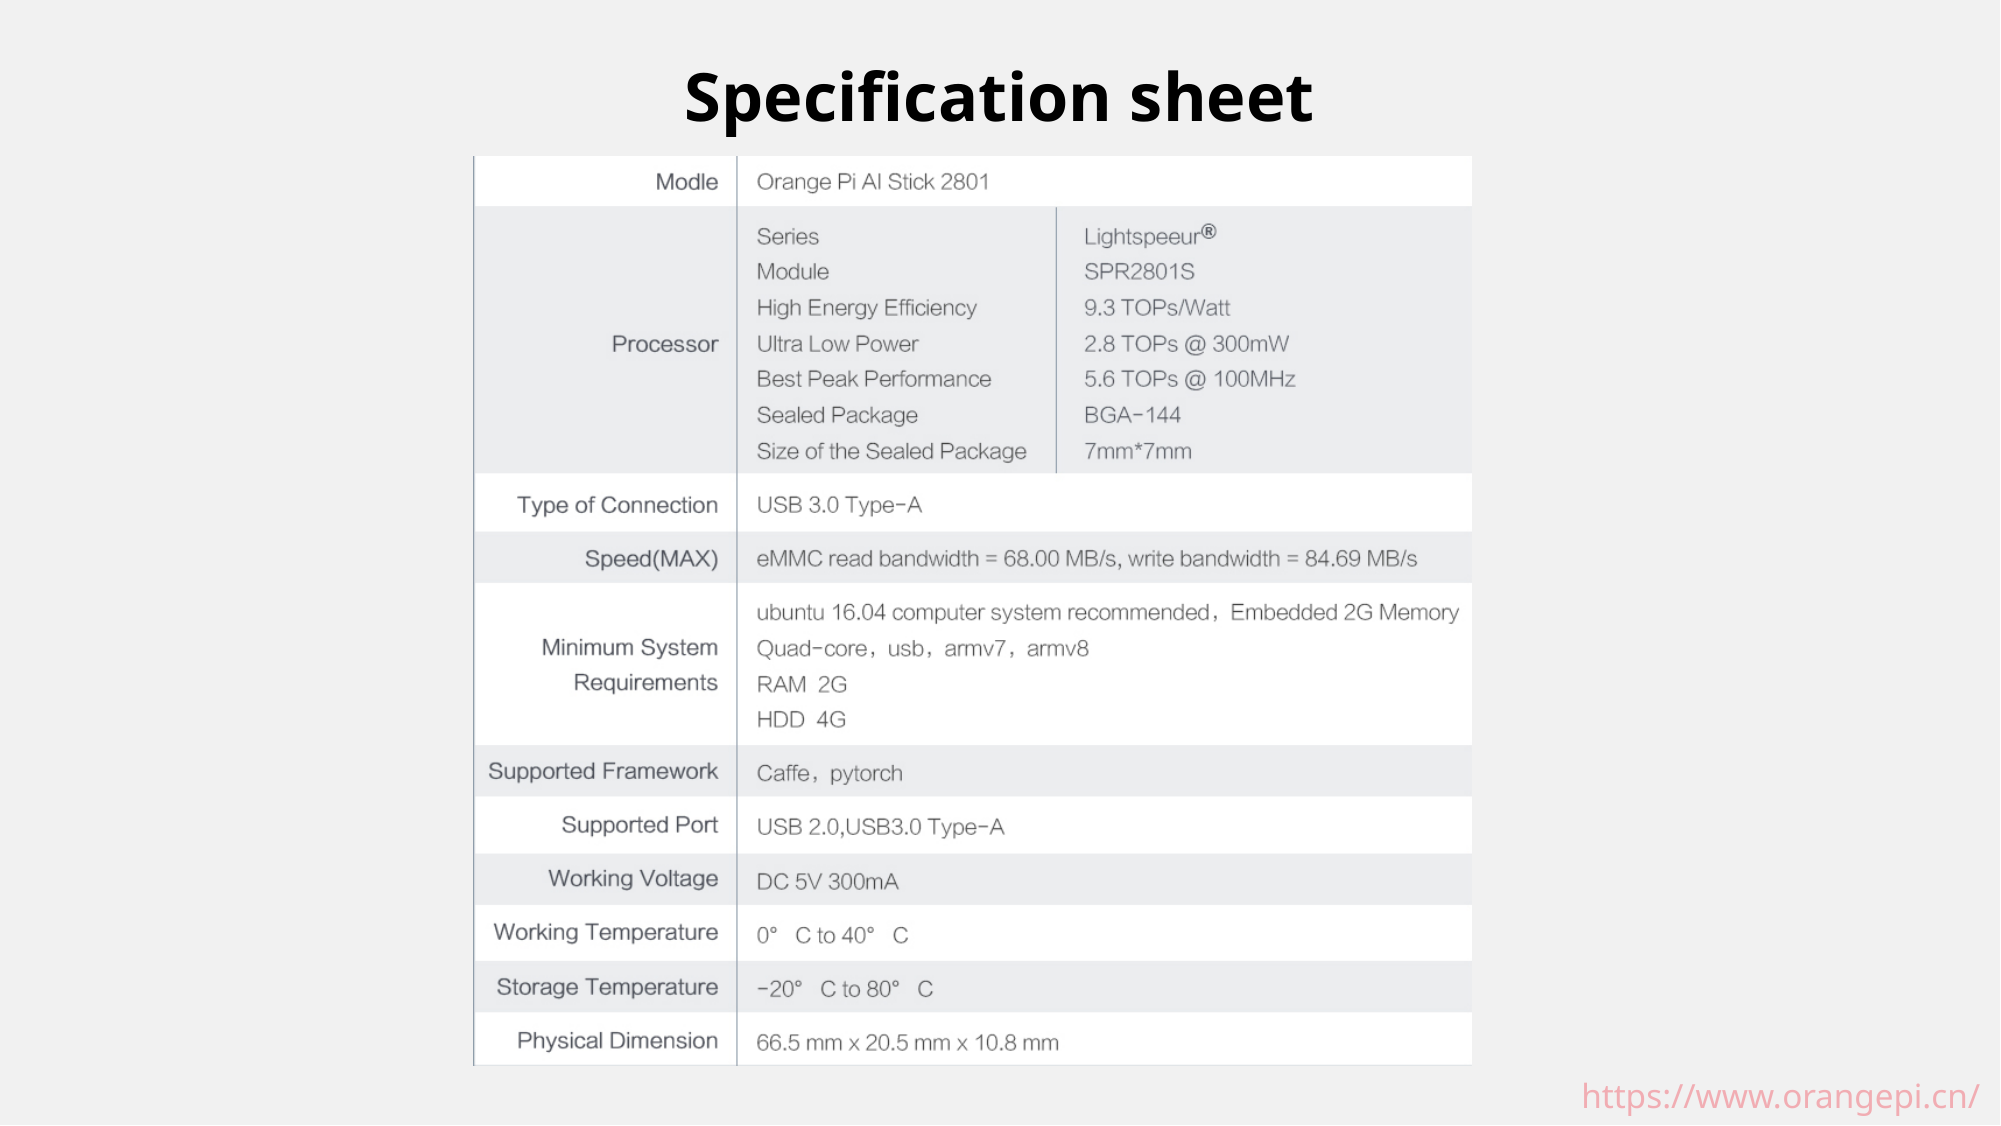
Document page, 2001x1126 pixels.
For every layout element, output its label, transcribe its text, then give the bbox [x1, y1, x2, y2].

text_box Specification sheet [670, 47, 1331, 142]
picture [472, 156, 1472, 1066]
footer https://www.orangepi.cn/ [1341, 1065, 2001, 1126]
